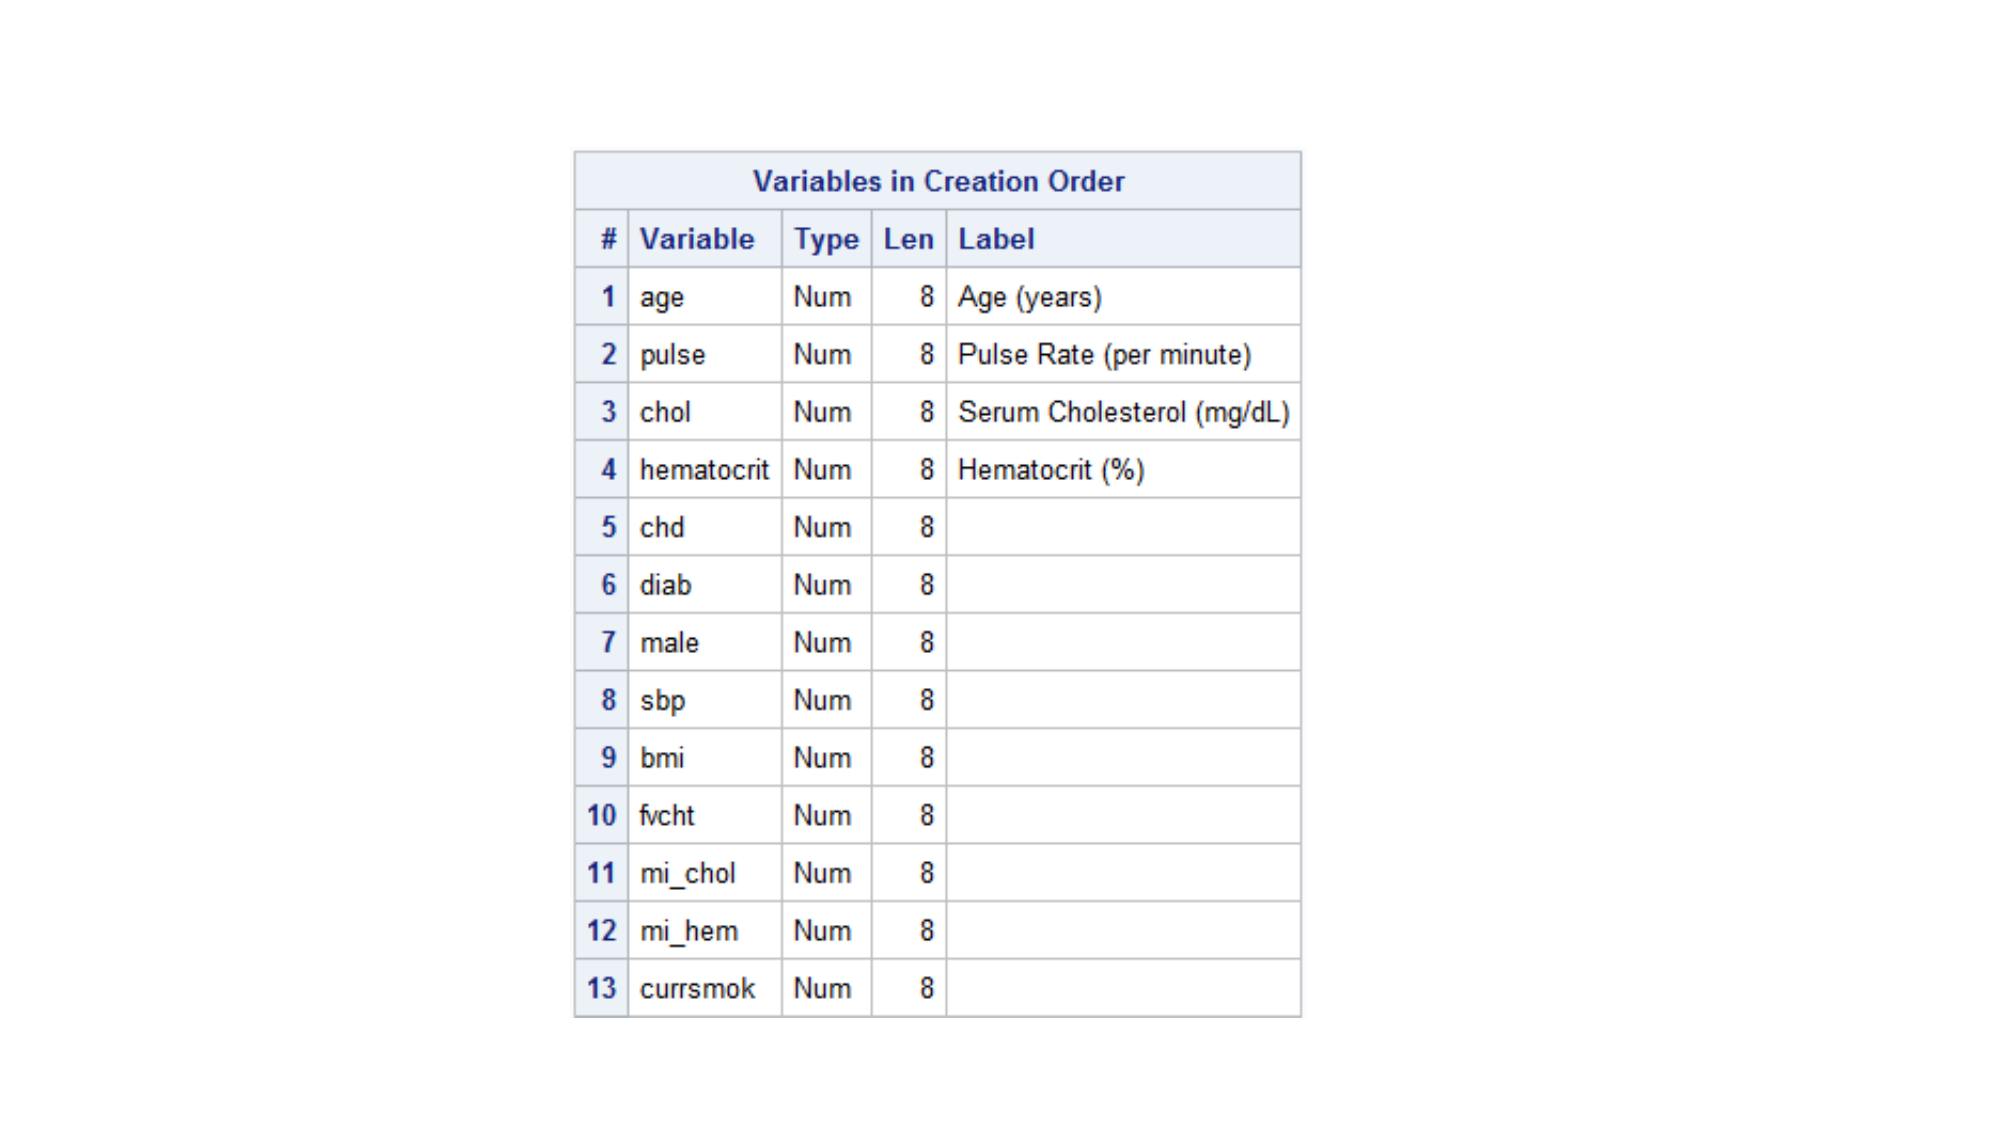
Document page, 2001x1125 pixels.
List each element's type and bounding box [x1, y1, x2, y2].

picture [570, 147, 1307, 1018]
